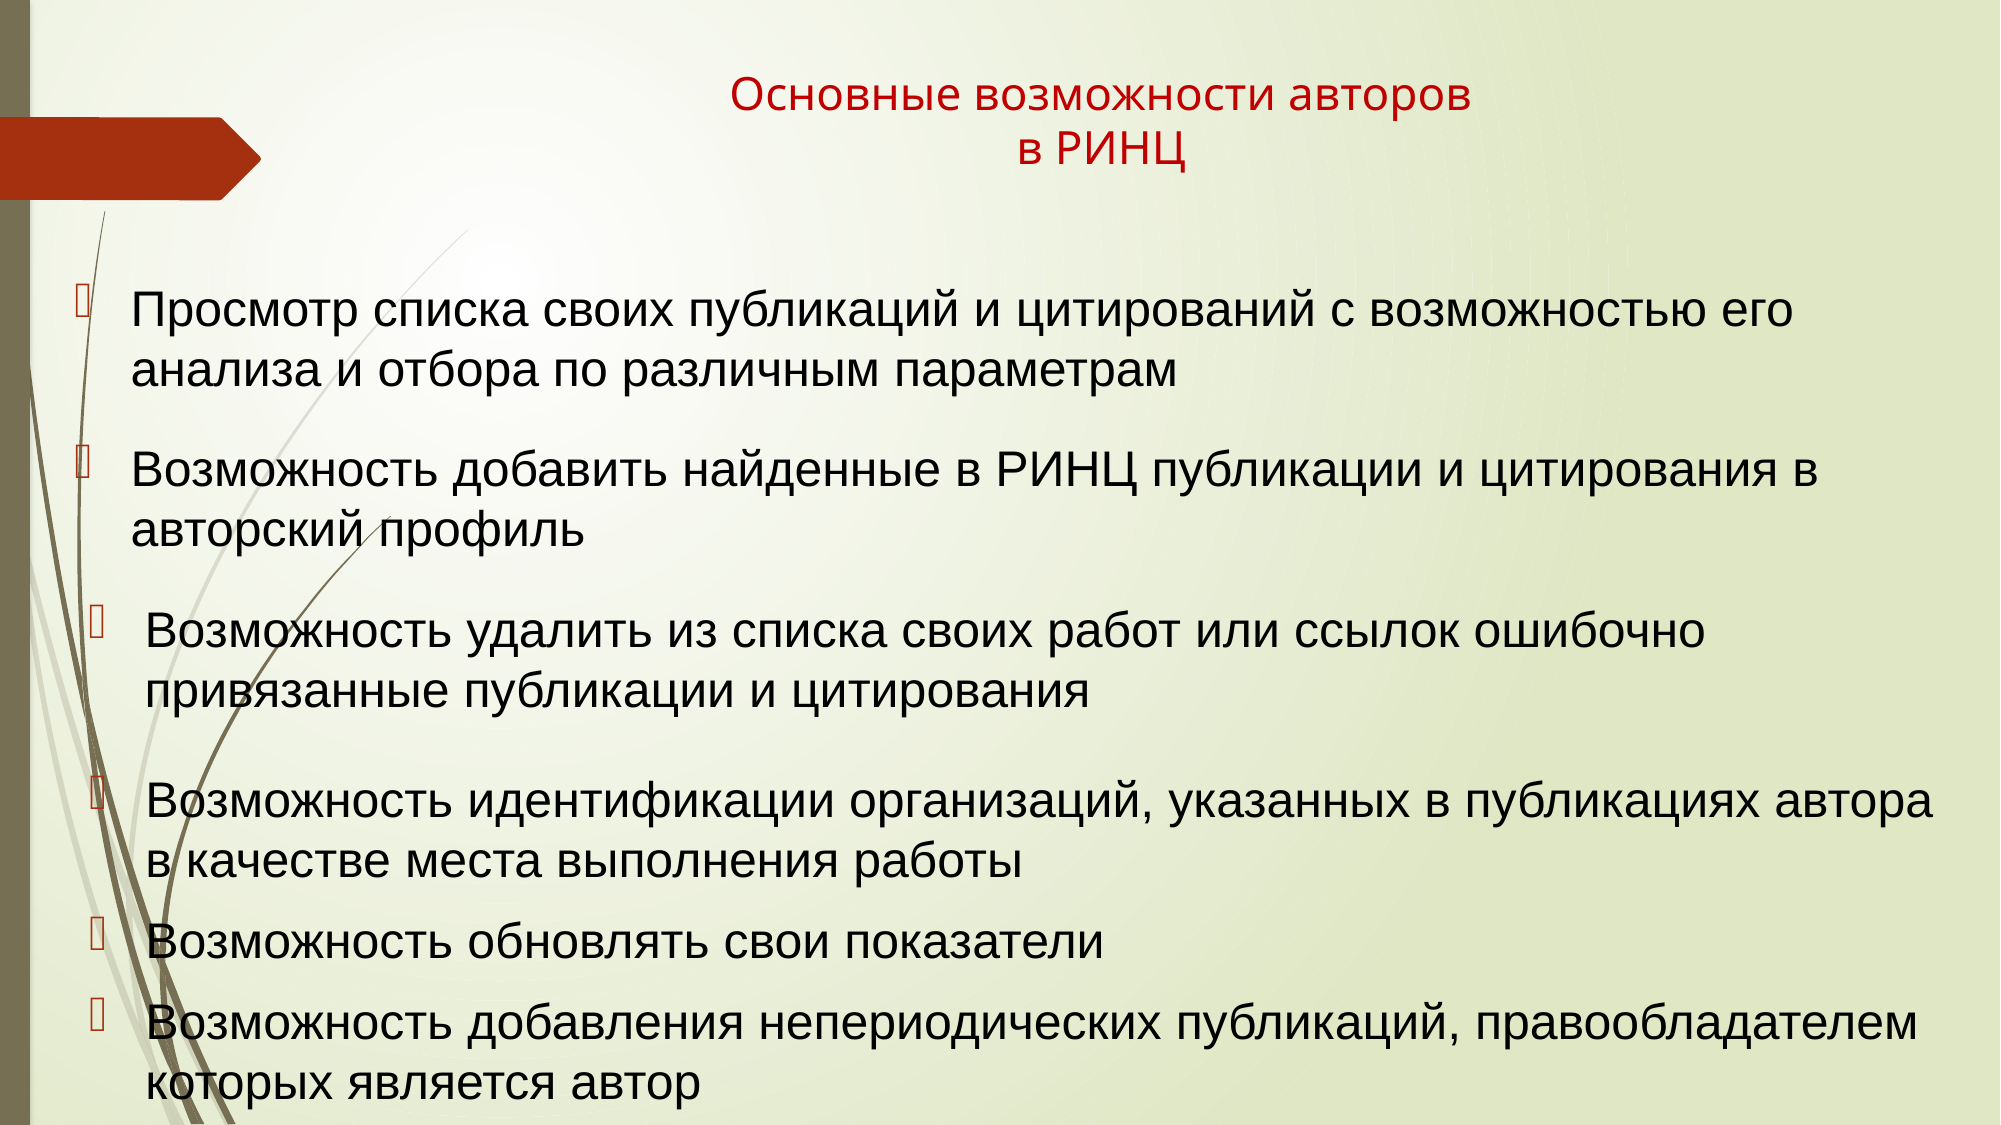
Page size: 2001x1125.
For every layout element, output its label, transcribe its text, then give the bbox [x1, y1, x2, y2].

list Возможность удалить из списка своих работ или ссылок ошибочно привязанные публикации и цитирования [73, 615, 1986, 761]
text_box Возможность идентификации организаций, указанных в публикациях автора в качестве места выполнения работы Возможность обновлять свои показатели Возможность добавления непериодических публикаций, правообладателем которых является автор [74, 760, 1986, 890]
title Основные возможности авторов в РИНЦ [249, 56, 1965, 267]
text_box Возможность добавить найденные в РИНЦ публикации и цитирования в авторский профиль [59, 429, 1986, 615]
text_box Просмотр списка своих публикаций и цитирований с возможностью его анализа и отбора по различным параметрам [59, 268, 1986, 429]
